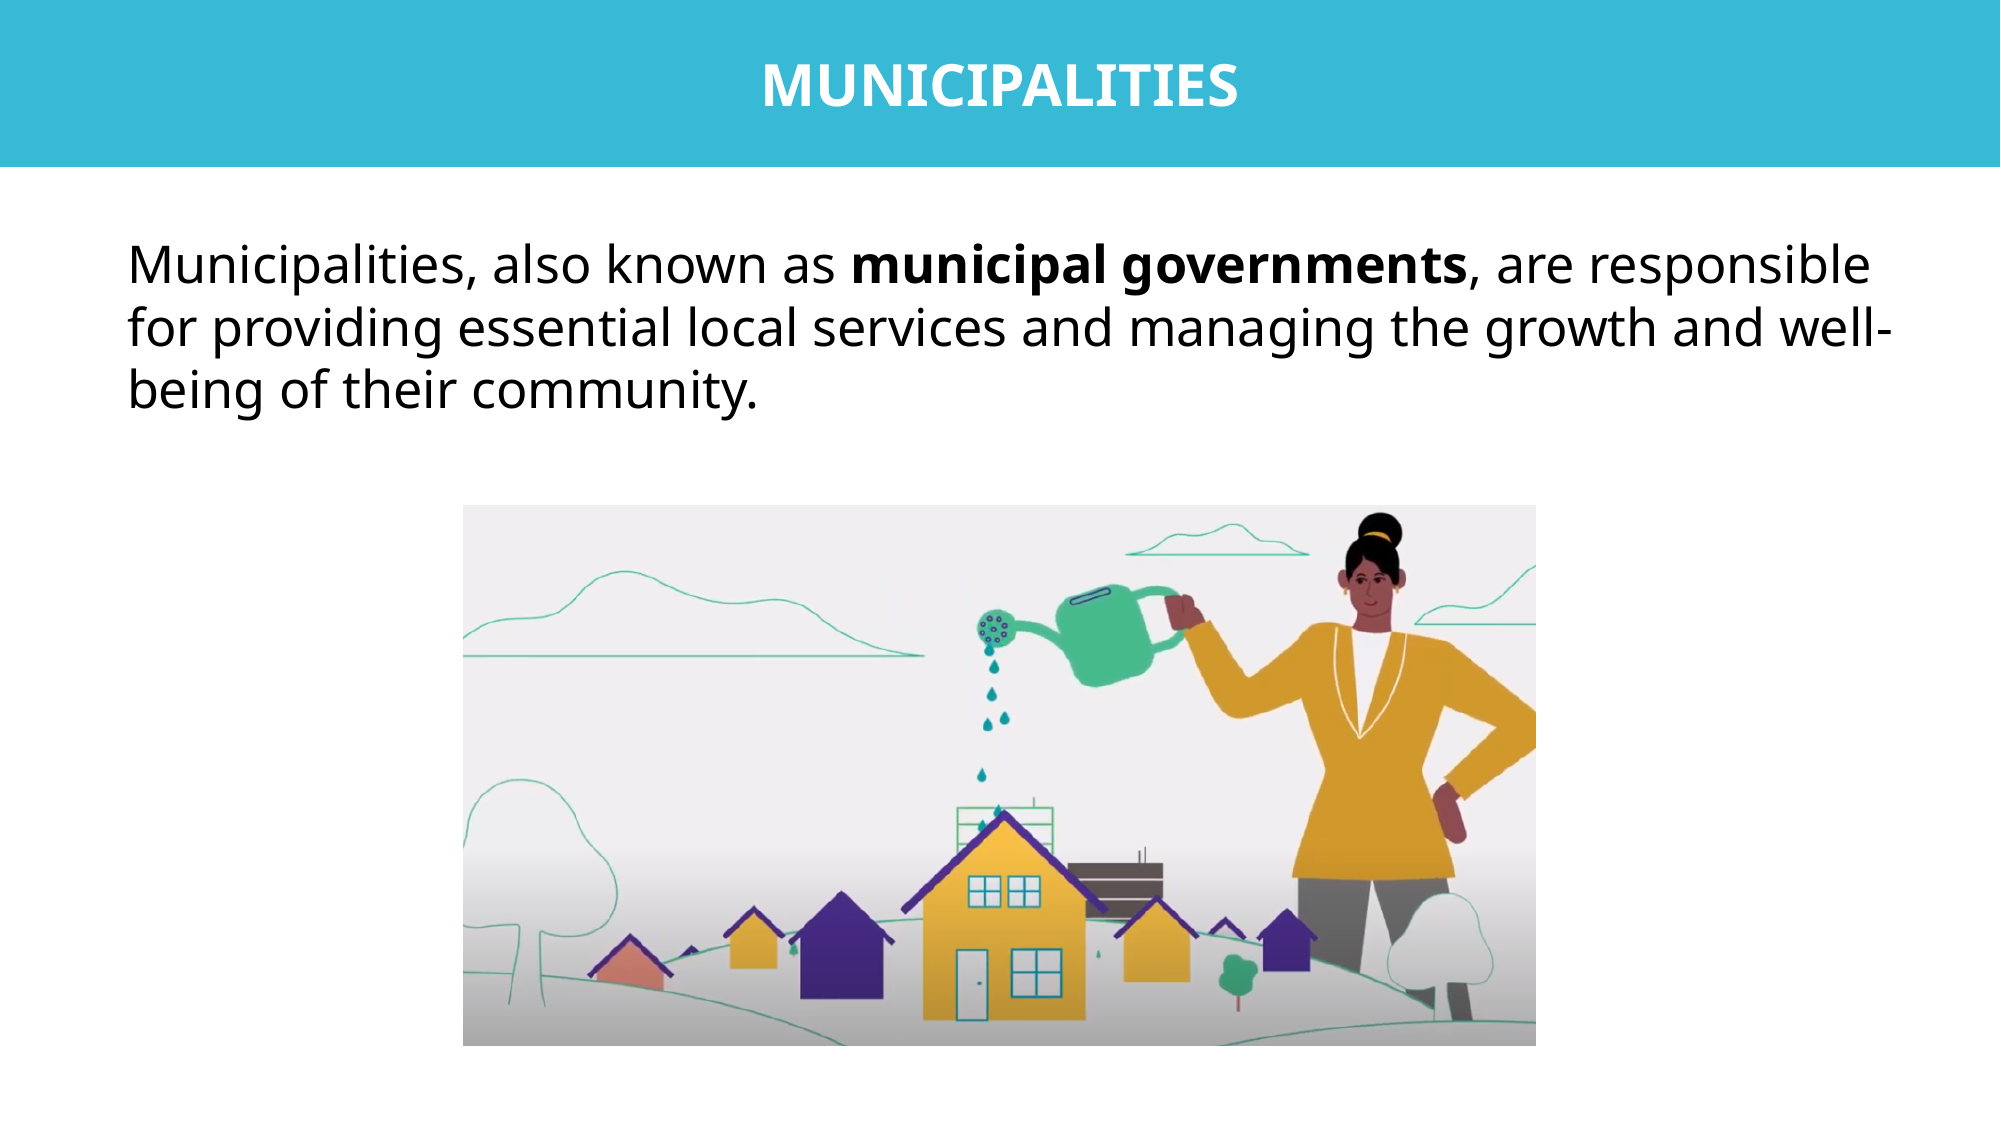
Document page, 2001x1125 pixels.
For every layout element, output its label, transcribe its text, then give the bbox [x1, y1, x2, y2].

text_box MUNICIPALITIES [0, 0, 2000, 167]
picture [463, 505, 1537, 1046]
text_box Municipalities, also known as municipal governments, are responsible for providing essential local services and managing the growth and well-being of their community. [112, 223, 1920, 829]
